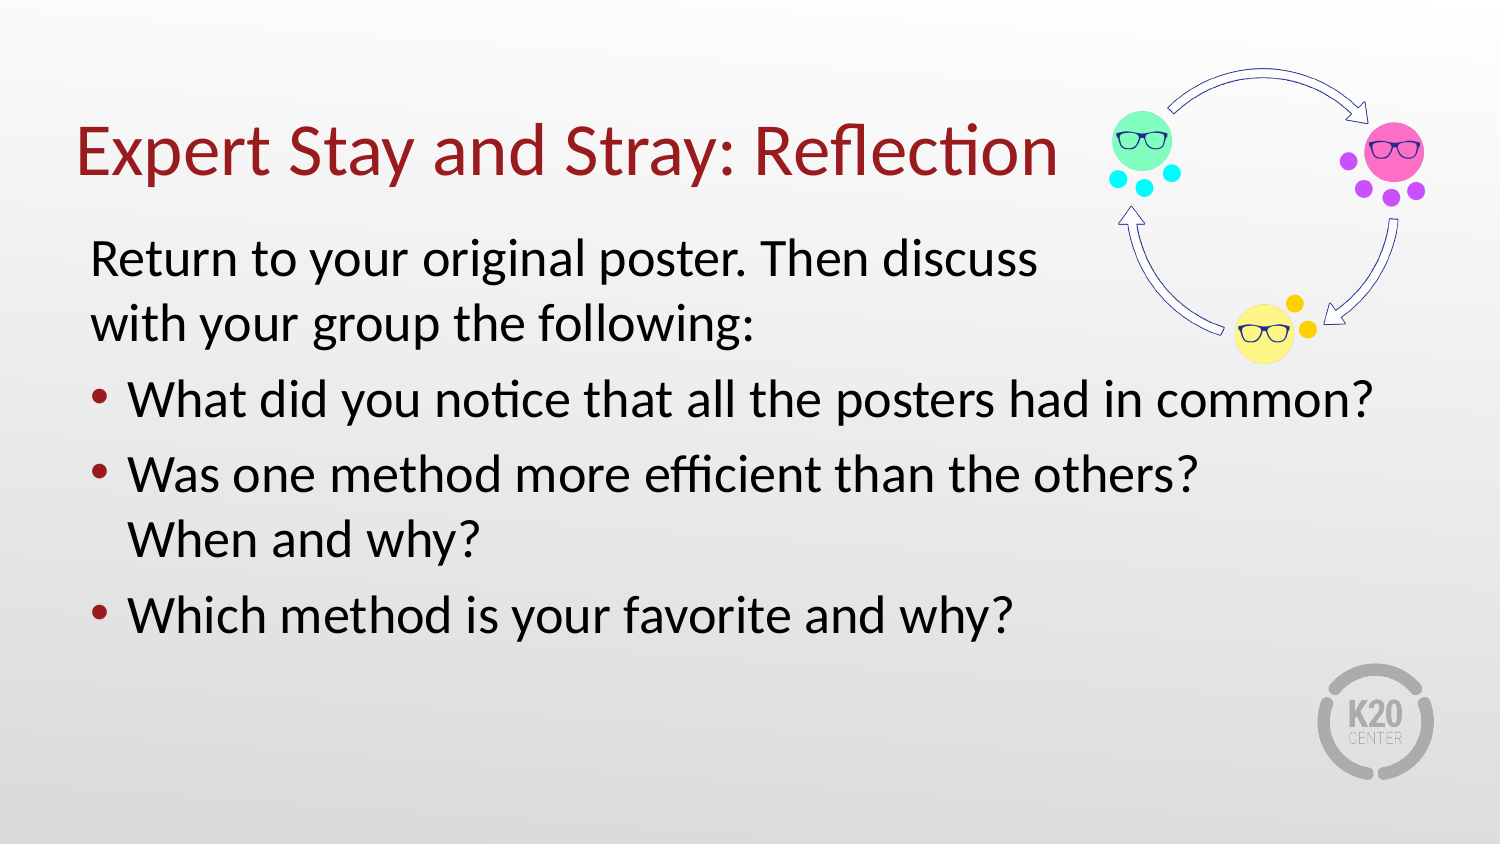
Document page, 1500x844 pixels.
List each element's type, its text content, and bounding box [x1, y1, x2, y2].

list Return to your original poster. Then discuss with your group the following: What did you notice that all the posters had in common? Was one method more efficient than the others? When and why? Which method is your favorite and why? [75, 214, 1425, 779]
title Expert Stay and Stray: Reflection [75, 50, 1425, 191]
picture [1109, 68, 1426, 364]
